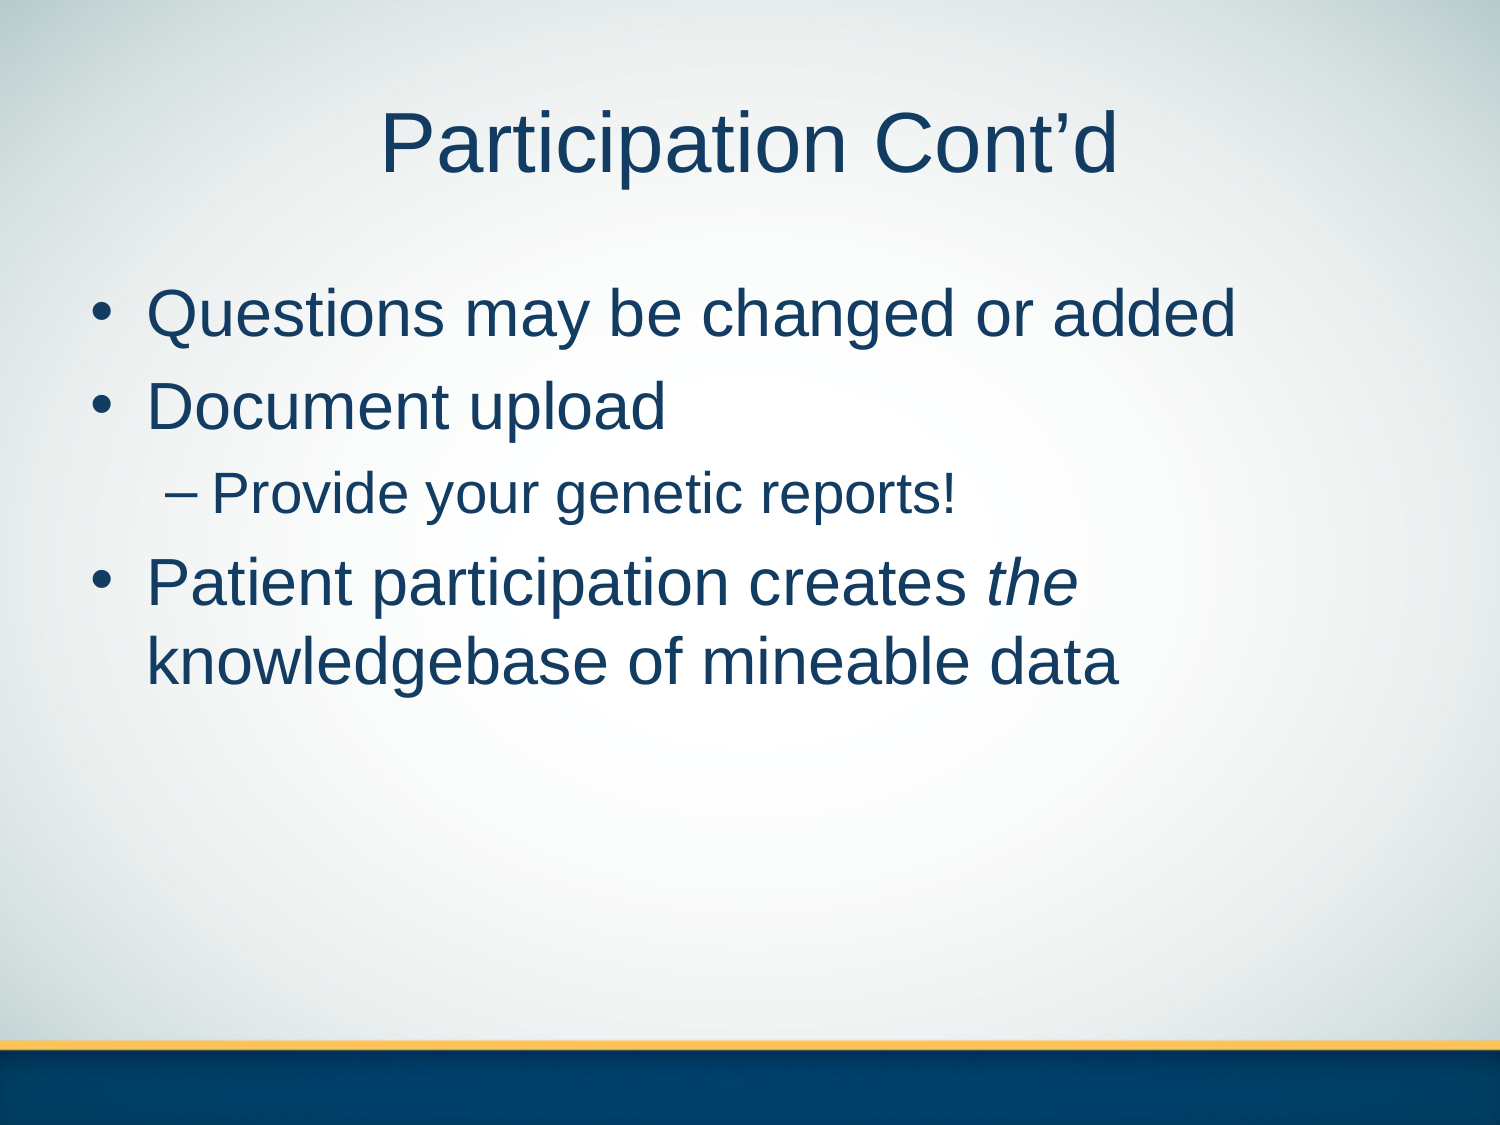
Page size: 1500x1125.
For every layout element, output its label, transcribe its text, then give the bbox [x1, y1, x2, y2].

picture [0, 0, 1500, 1125]
list Questions may be changed or added Document upload Provide your genetic reports! Patient participation creates the knowledgebase of mineable data [75, 262, 1425, 1005]
title Participation Cont’d [75, 45, 1425, 233]
